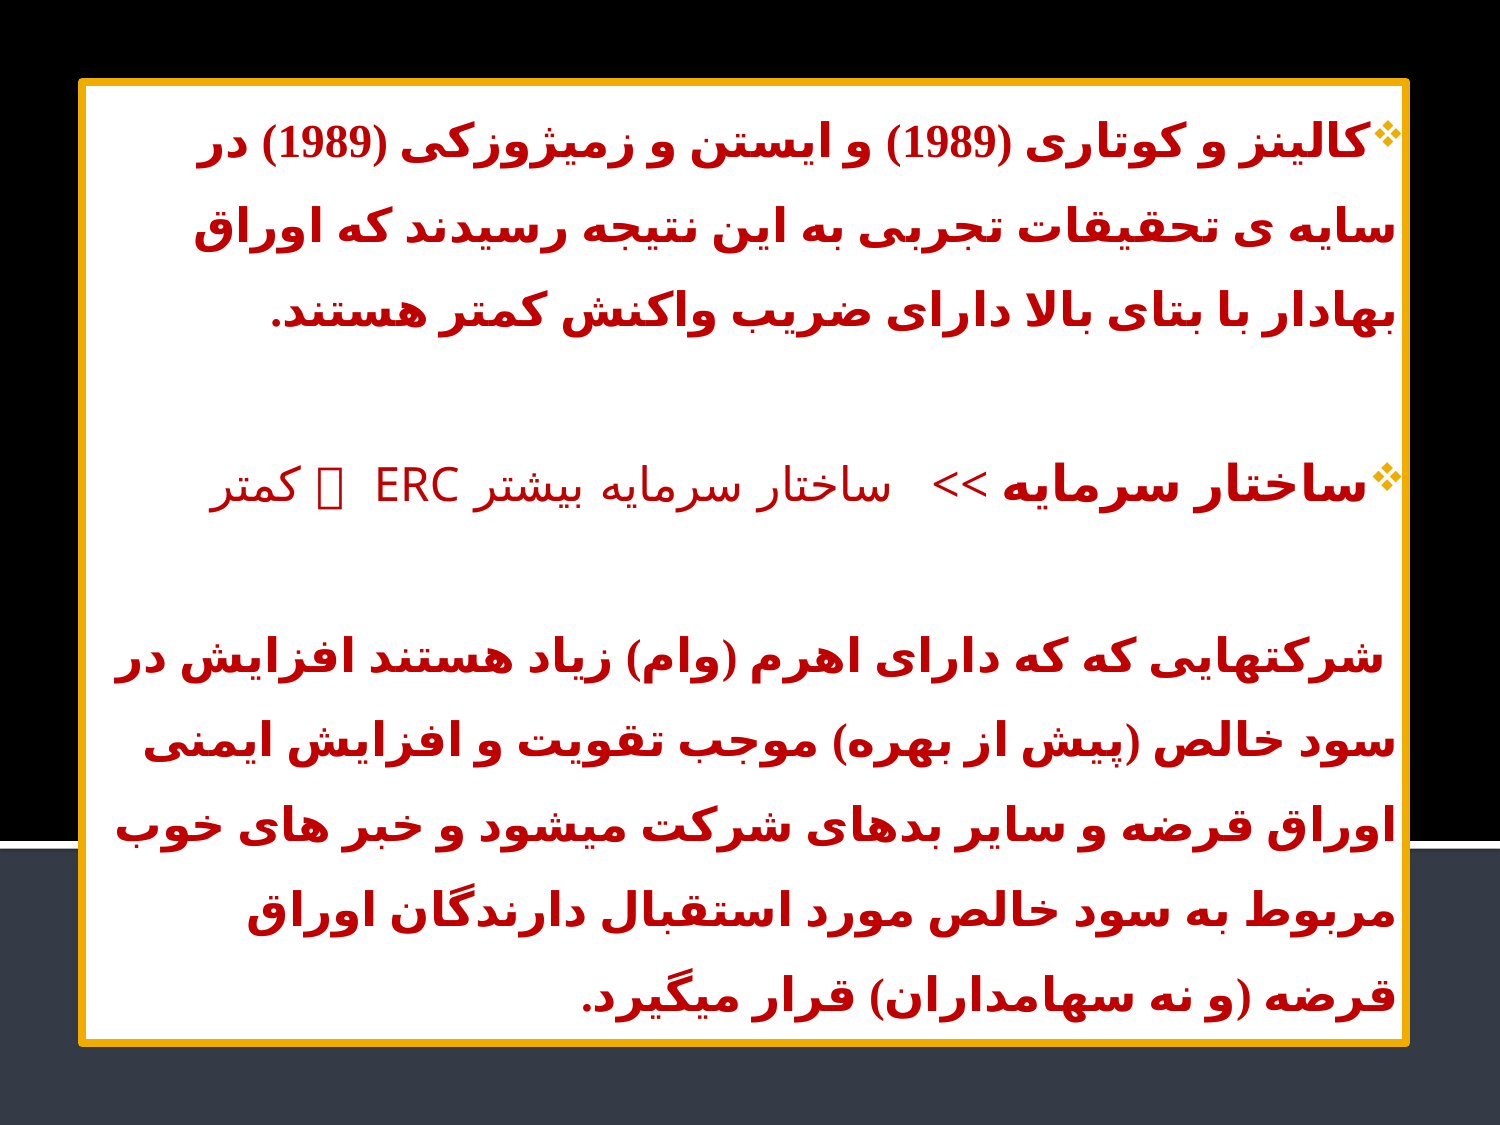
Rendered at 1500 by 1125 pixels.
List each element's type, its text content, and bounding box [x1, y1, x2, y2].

subtitle کالینز و کوتاری (1989) و ایستن و زمیژوزکی (1989) در سایه ی تحقیقات تجربی به این نتیجه رسیدند که اوراق بهادار با بتای بالا دارای ضریب واکنش کمتر هستند. ساختار سرمایه >> ساختار سرمایه بیشتر  ERC کمتر شرکتهایی که که دارای اهرم (وام) زیاد هستند افزایش در سود خالص (پیش از بهره) موجب تقویت و افزایش ایمنی اوراق قرضه و سایر بدهای شرکت میشود و خبر های خوب مربوط به سود خالص مورد استقبال دارندگان اوراق قرضه (و نه سهامداران) قرار میگیرد. [78, 78, 1410, 1047]
